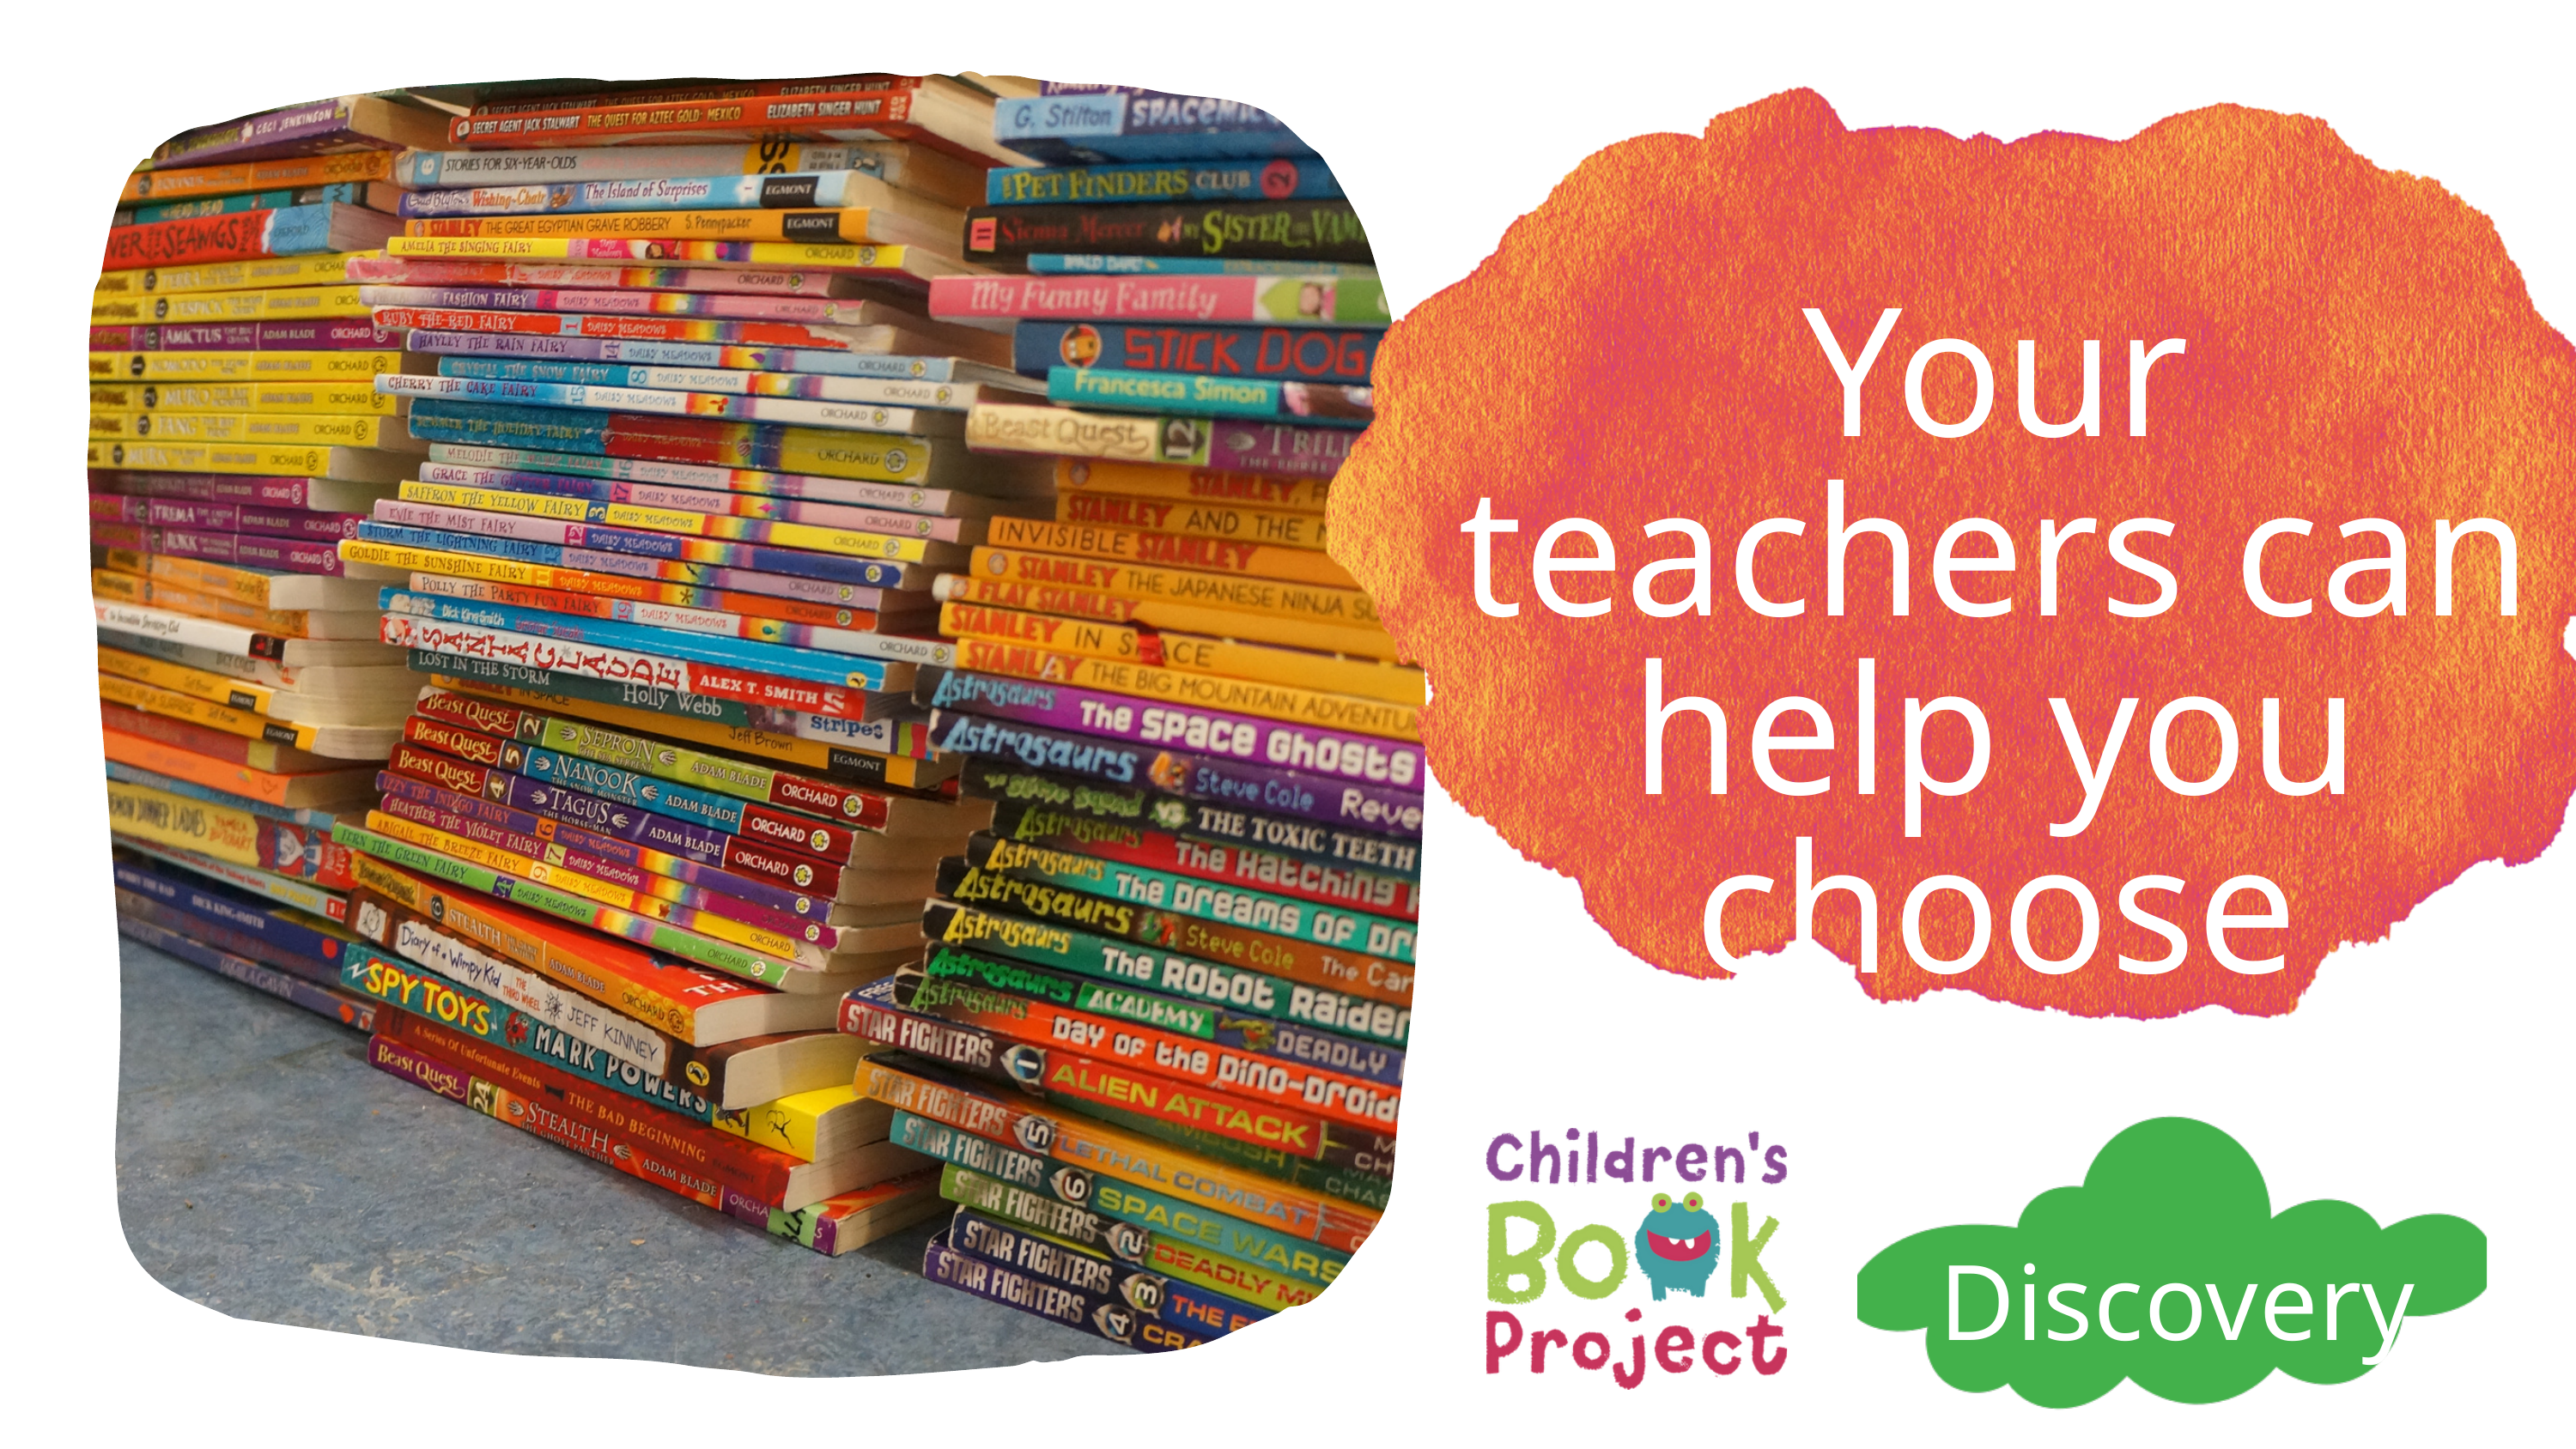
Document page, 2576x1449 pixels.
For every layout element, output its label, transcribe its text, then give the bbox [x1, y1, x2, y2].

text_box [1856, 1111, 2488, 1411]
text_box [1485, 1128, 1788, 1390]
text_box Your teachers can help you choose [1451, 294, 2542, 1009]
text_box [1427, 85, 2576, 1023]
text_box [87, 70, 1425, 1378]
